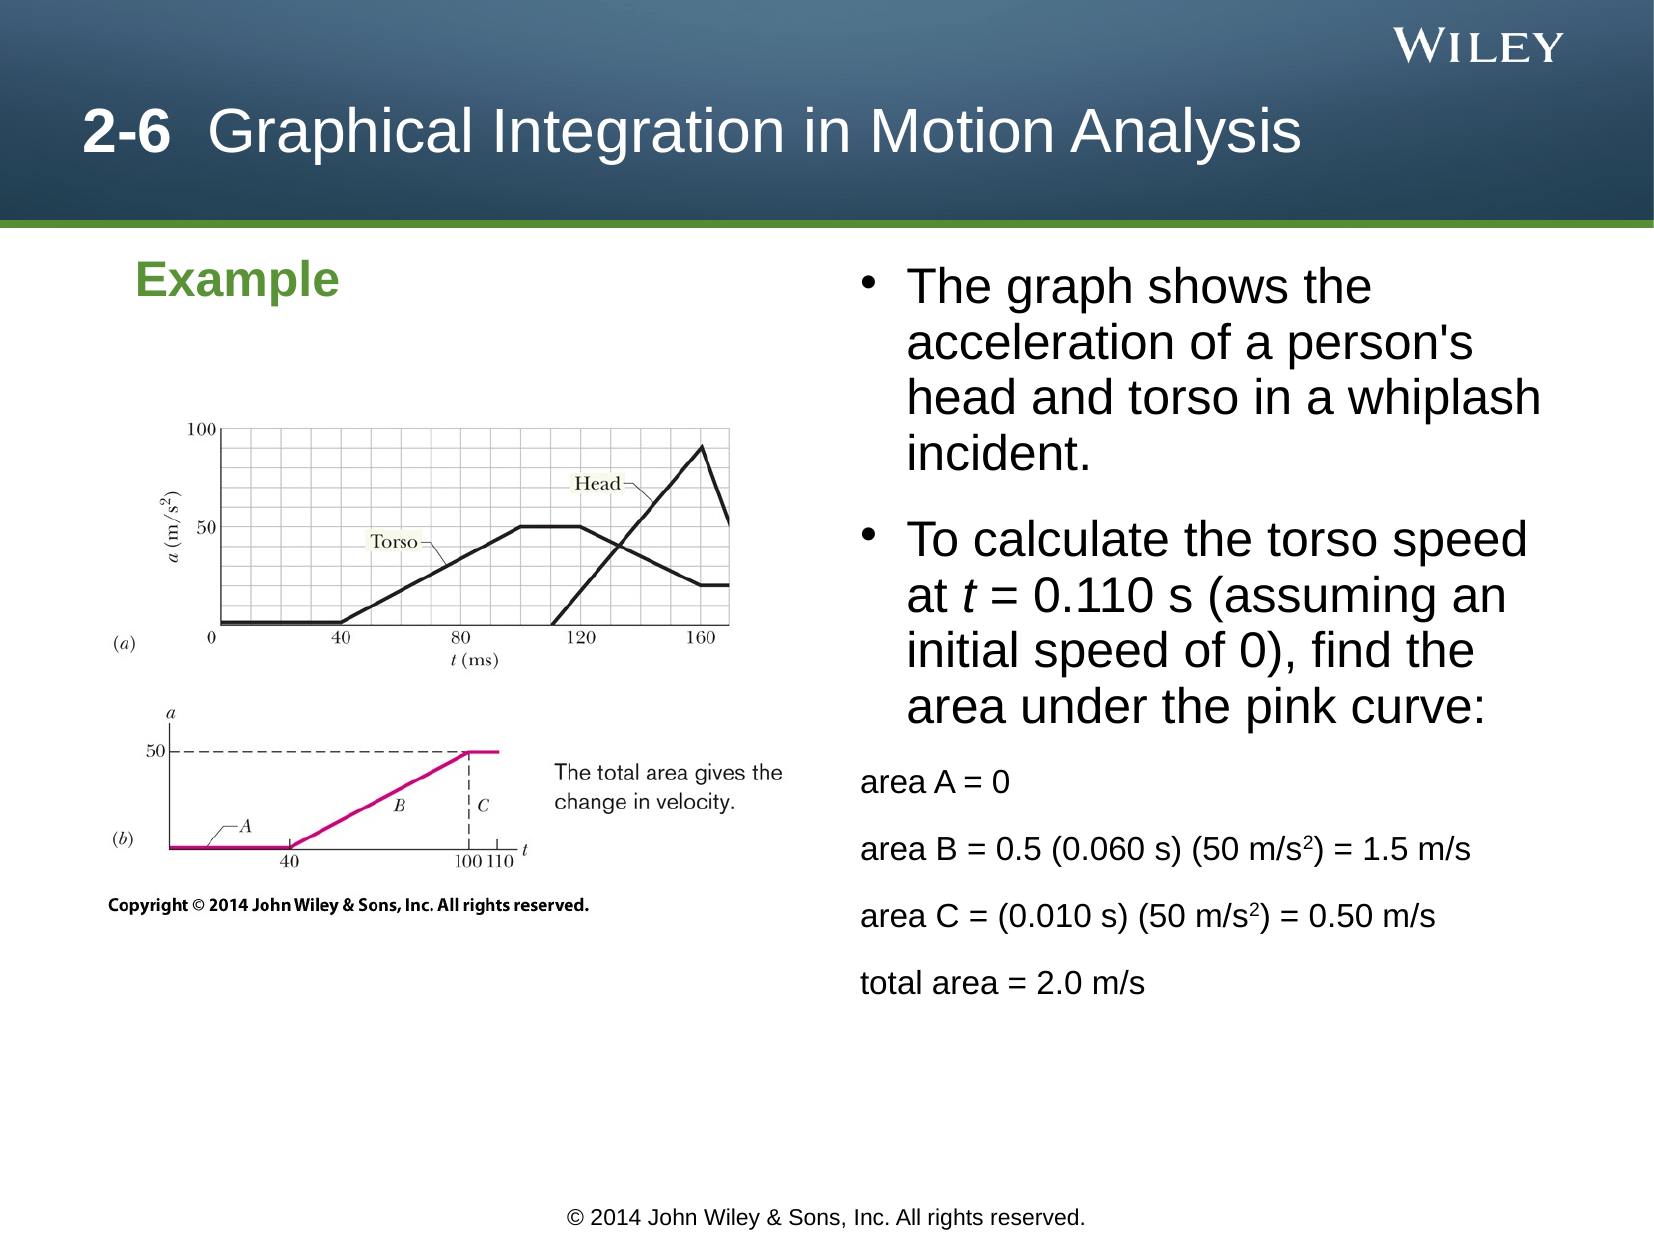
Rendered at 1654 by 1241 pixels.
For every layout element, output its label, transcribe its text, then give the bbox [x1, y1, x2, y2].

footer © 2014 John Wiley & Sons, Inc. All rights reserved. [358, 1194, 1296, 1241]
title 2-6 Graphical Integration in Motion Analysis [82, 49, 1571, 211]
text_box Example [120, 240, 390, 320]
picture [0, 0, 1654, 228]
list The graph shows the acceleration of a person's head and torso in a whiplash incident. To calculate the torso speed at t = 0.110 s (assuming an initial speed of 0), find the area under the pink curve: area A = 0 area B = 0.5 (0.060 s) (50 m/s2) = 1.5 m/s area C = (0.010 s) (50 m/s2) = 0.50 m/s total area = 2.0 m/s [844, 254, 1571, 1074]
picture [100, 404, 791, 924]
